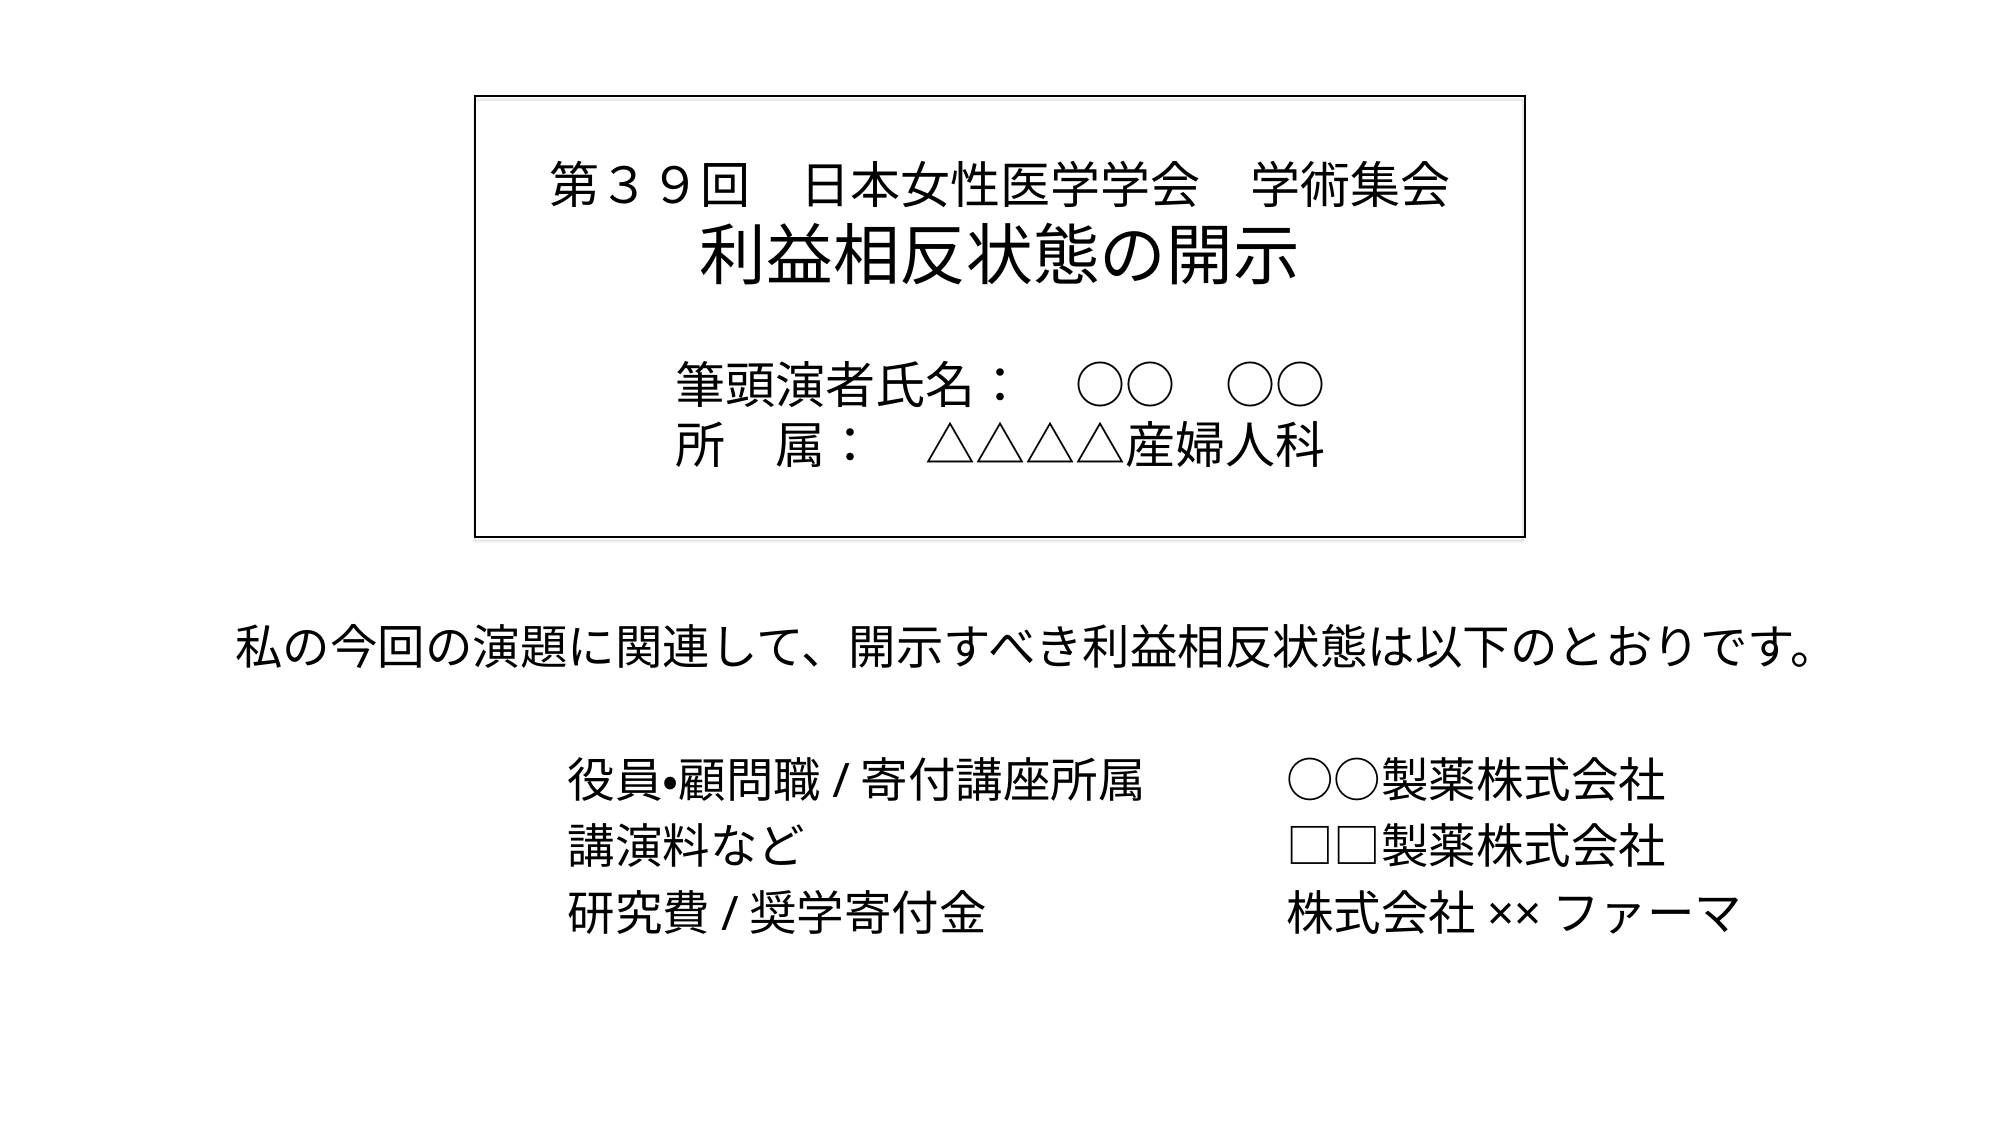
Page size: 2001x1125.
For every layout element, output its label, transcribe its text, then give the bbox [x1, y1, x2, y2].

subtitle 私の今回の演題に関連して、開示すべき利益相反状態は以下のとおりです。 役員・顧問職/寄付講座所属 ○○製薬株式会社 講演料など □□製薬株式会社 研究費/奨学寄付金 株式会社××ファーマ [220, 609, 1839, 1048]
title 第３９回 日本女性医学学会 学術集会 利益相反状態の開示 筆頭演者氏名： ○○ ○○ 所 属： △△△△産婦人科 [362, 95, 1638, 591]
text_box [474, 95, 1525, 538]
